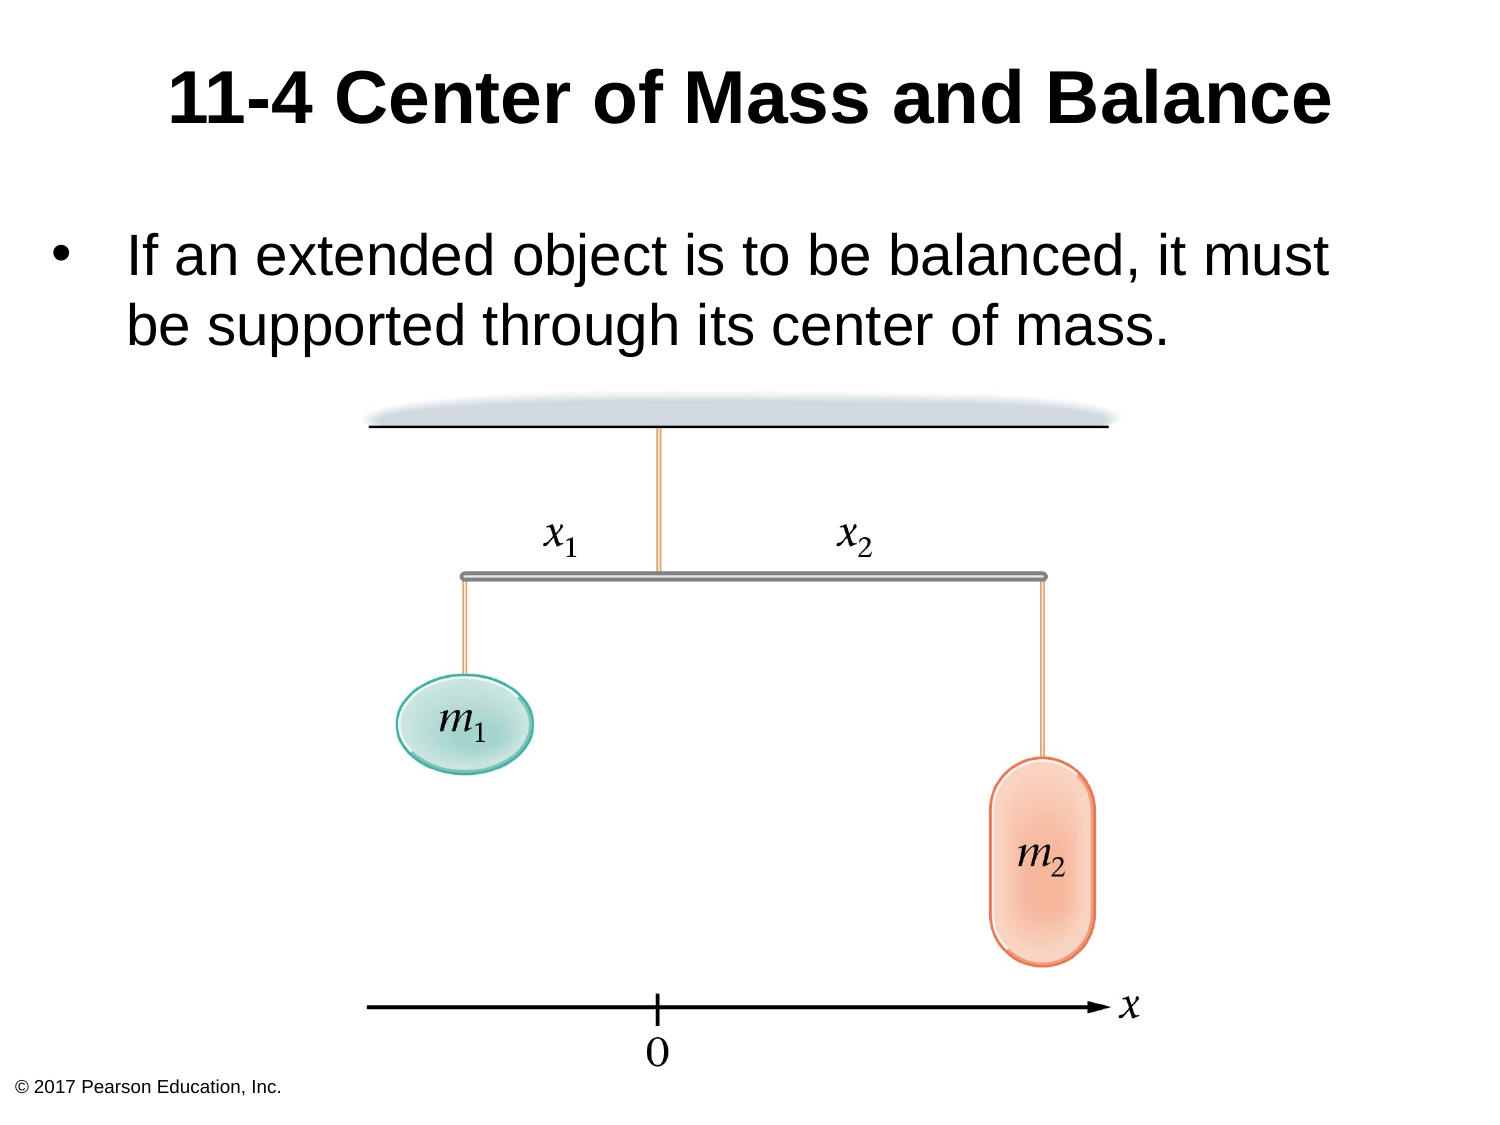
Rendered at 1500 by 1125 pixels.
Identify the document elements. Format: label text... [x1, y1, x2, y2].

title 11-4 Center of Mass and Balance [13, 0, 1488, 188]
picture [357, 384, 1143, 1070]
list If an extended object is to be balanced, it must be supported through its center of mass. [36, 209, 1425, 1005]
footer © 2017 Pearson Education, Inc. [0, 1046, 475, 1125]
